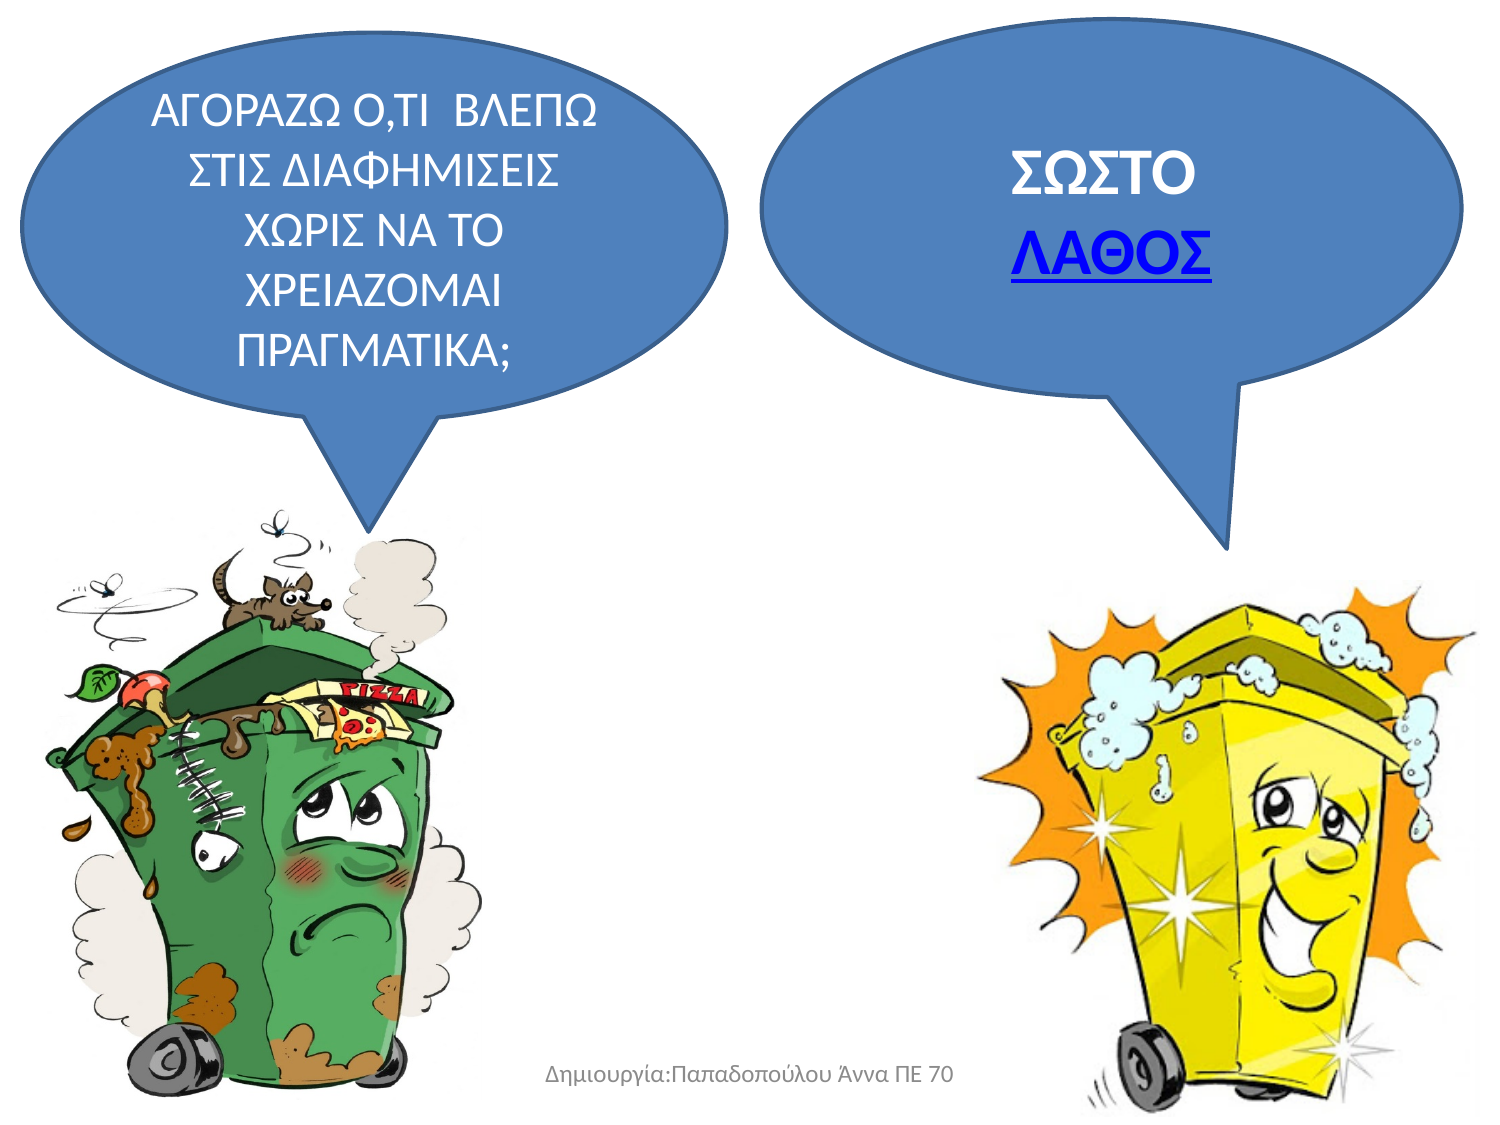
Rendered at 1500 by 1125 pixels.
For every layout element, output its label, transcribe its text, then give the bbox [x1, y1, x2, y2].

footer Δημιουργία:Παπαδοπούλου Άννα ΠΕ 70 [512, 1042, 969, 1103]
picture [41, 505, 482, 1100]
picture [974, 580, 1481, 1117]
text_box ΑΓΟΡΑΖΩ Ο,ΤΙ ΒΛΕΠΩ ΣΤΙΣ ΔΙΑΦΗΜΙΣΕΙΣ ΧΩΡΙΣ ΝΑ ΤΟ ΧΡΕΙΑΖΟΜΑΙ ΠΡΑΓΜΑΤΙΚΑ; [20, 30, 729, 504]
text_box ΣΩΣΤΟ ΛΑΘΟΣ [759, 16, 1464, 551]
